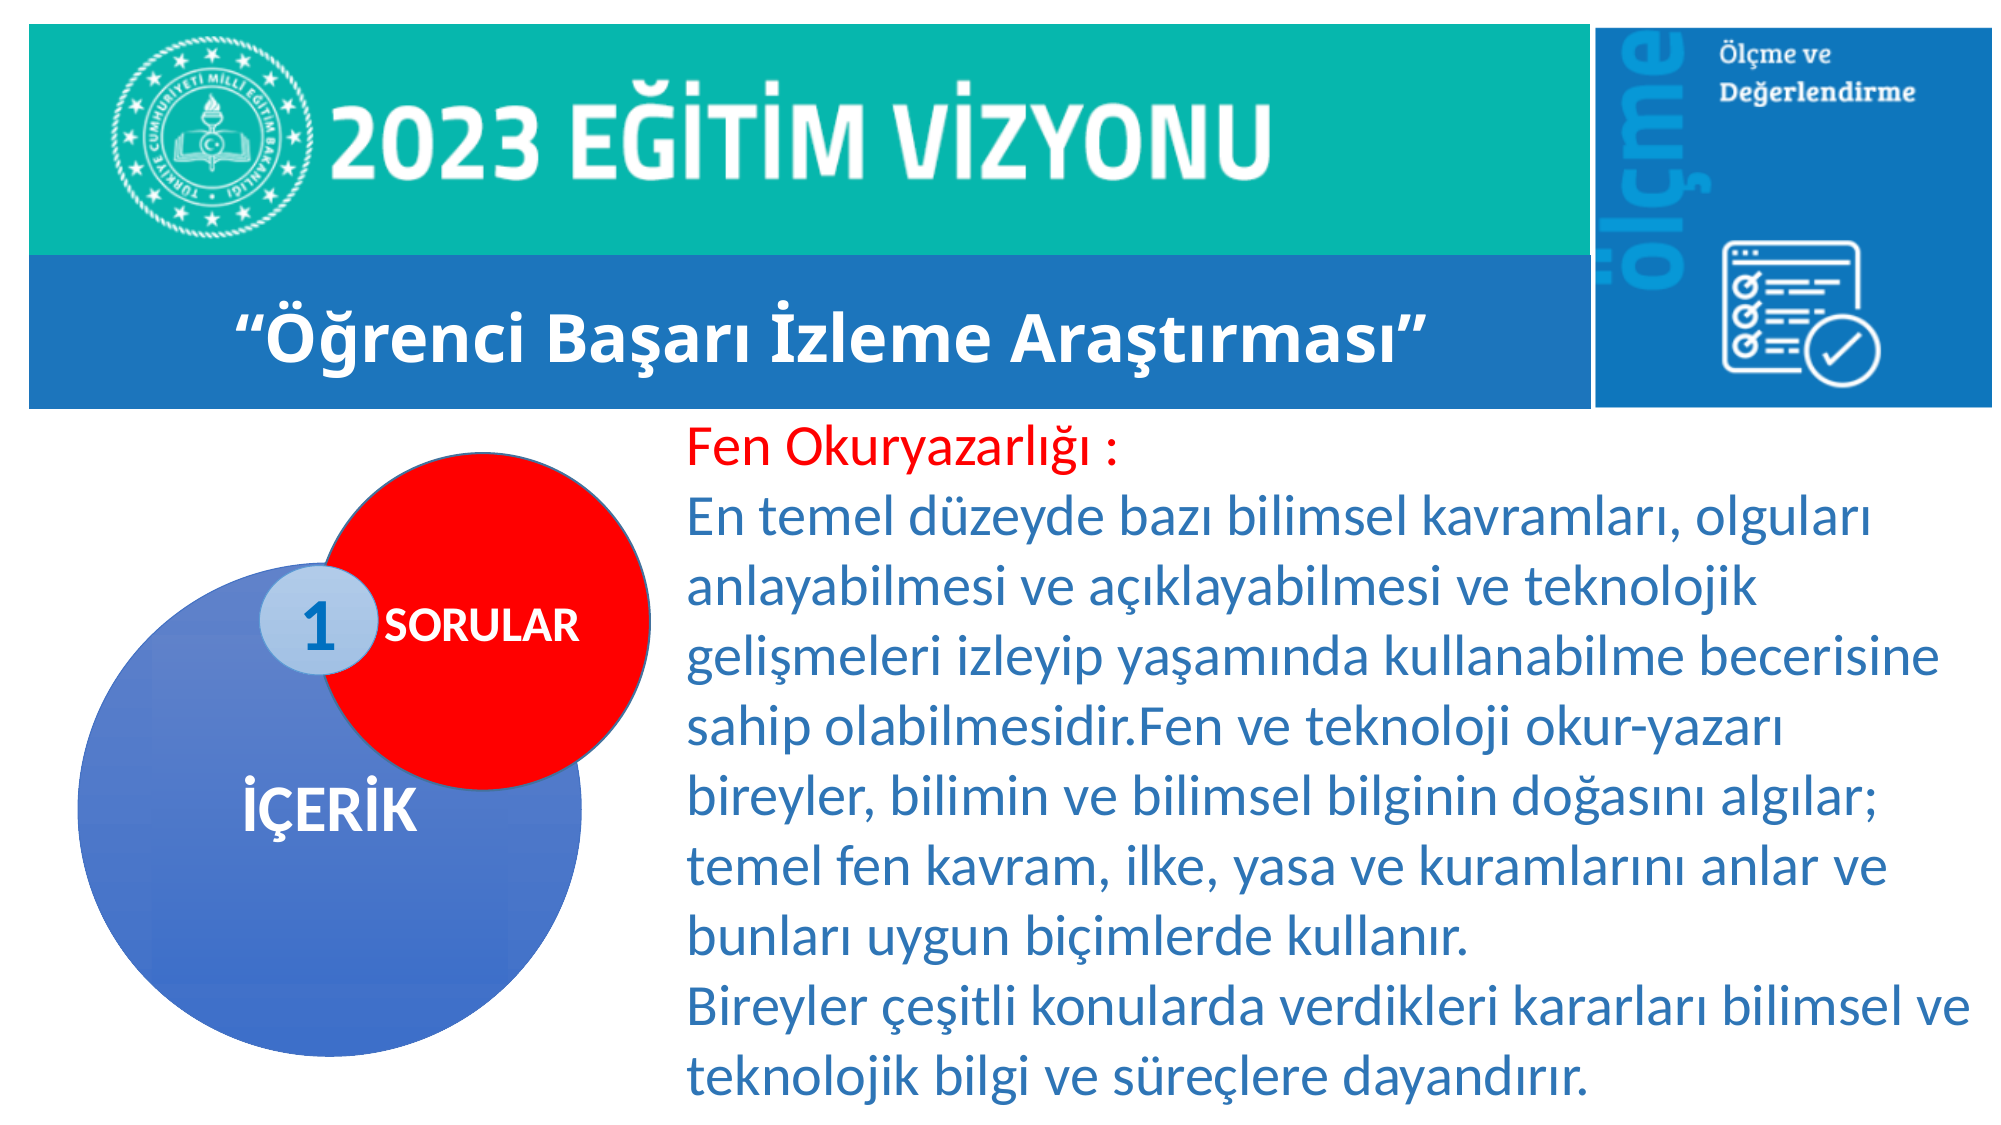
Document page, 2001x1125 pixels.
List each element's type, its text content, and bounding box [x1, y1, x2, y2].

text_box Fen Okuryazarlığı : En temel düzeyde bazı bilimsel kavramları, olguları anlayabilmesi ve açıklayabilmesi ve teknolojik gelişmeleri izleyip yaşamında kullanabilme becerisine sahip olabilmesidir.Fen ve teknoloji okur-yazarı bireyler, bilimin ve bilimsel bilginin doğasını algılar; temel fen kavram, ilke, yasa ve kuramlarını anlar ve bunları uygun biçimlerde kullanır. Bireyler çeşitli konularda verdikleri kararları bilimsel ve teknolojik bilgi ve süreçlere dayandırır. [671, 399, 2000, 1115]
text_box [29, 255, 1591, 409]
picture [29, 24, 1992, 409]
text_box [78, 453, 650, 1057]
